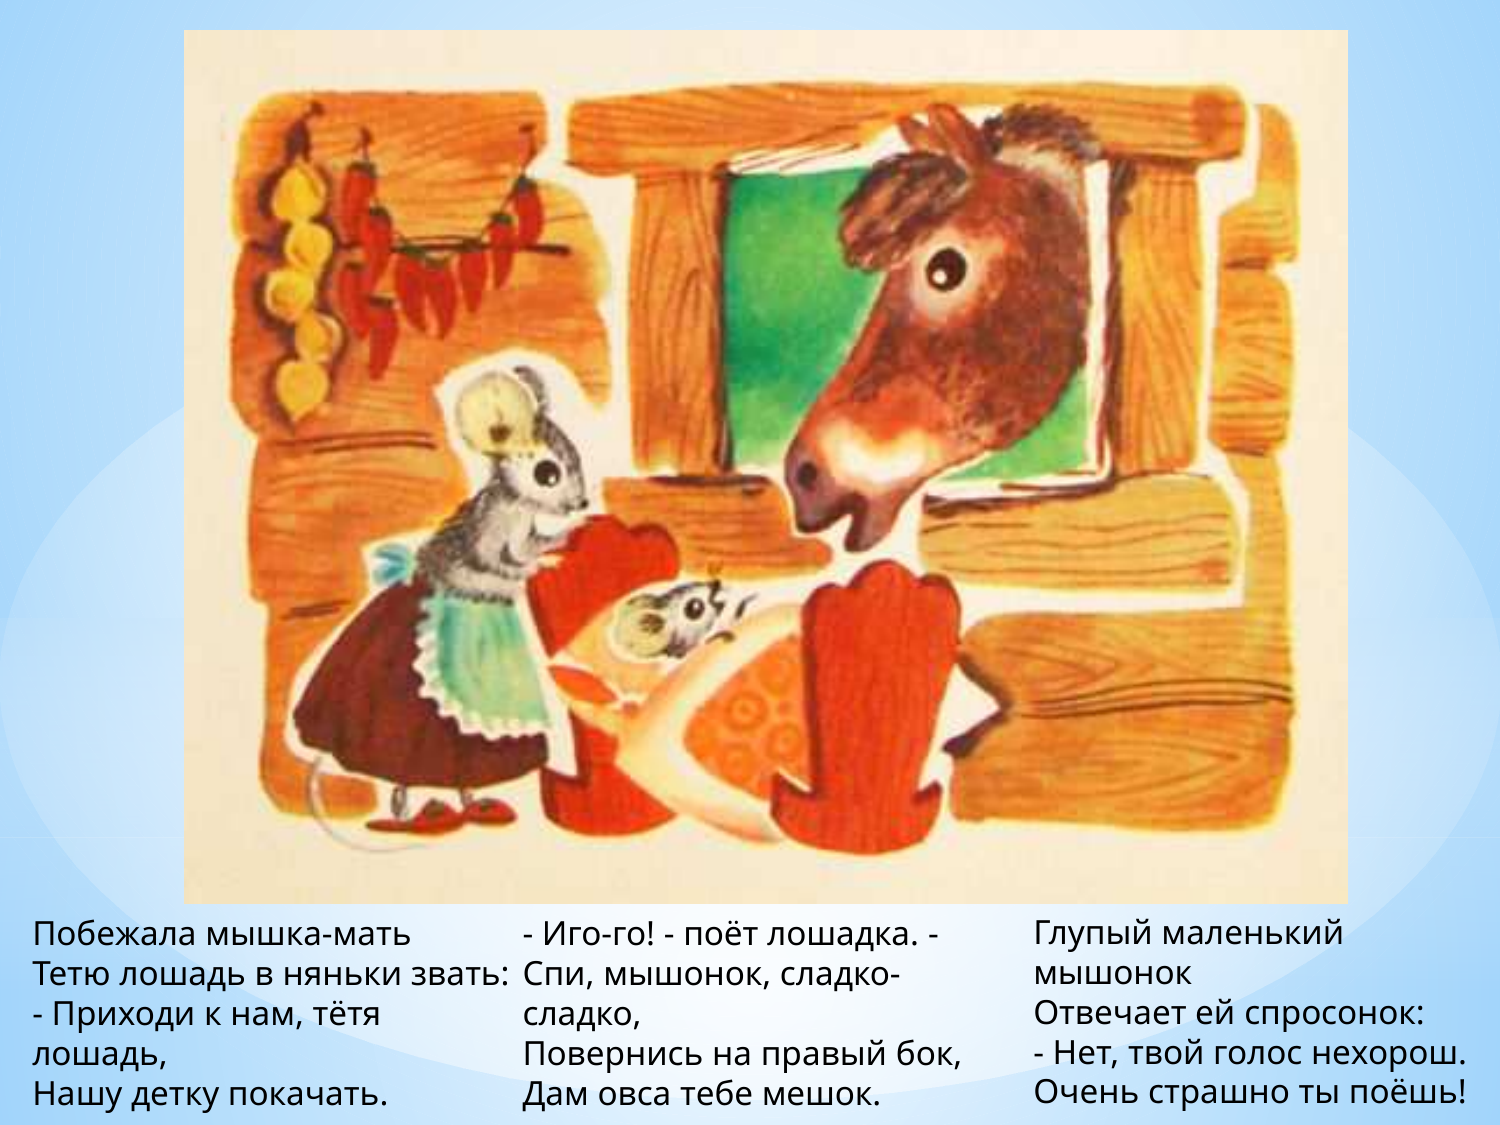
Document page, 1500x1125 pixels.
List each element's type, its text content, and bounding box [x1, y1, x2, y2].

text_box Глупый маленький мышонок Отвечает ей спросонок: - Нет, твой голос нехорош. Очень страшно ты поёшь! [1018, 903, 1500, 1118]
text_box Побежала мышка-мать Тетю лошадь в няньки звать: - Приходи к нам, тётя лошадь, Нашу детку покачать. [17, 905, 507, 1120]
text_box - Иго-го! - поёт лошадка. - Спи, мышонок, сладко-сладко, Повернись на правый бок, Дам овса тебе мешок. [507, 914, 1025, 1120]
picture [184, 30, 1349, 904]
